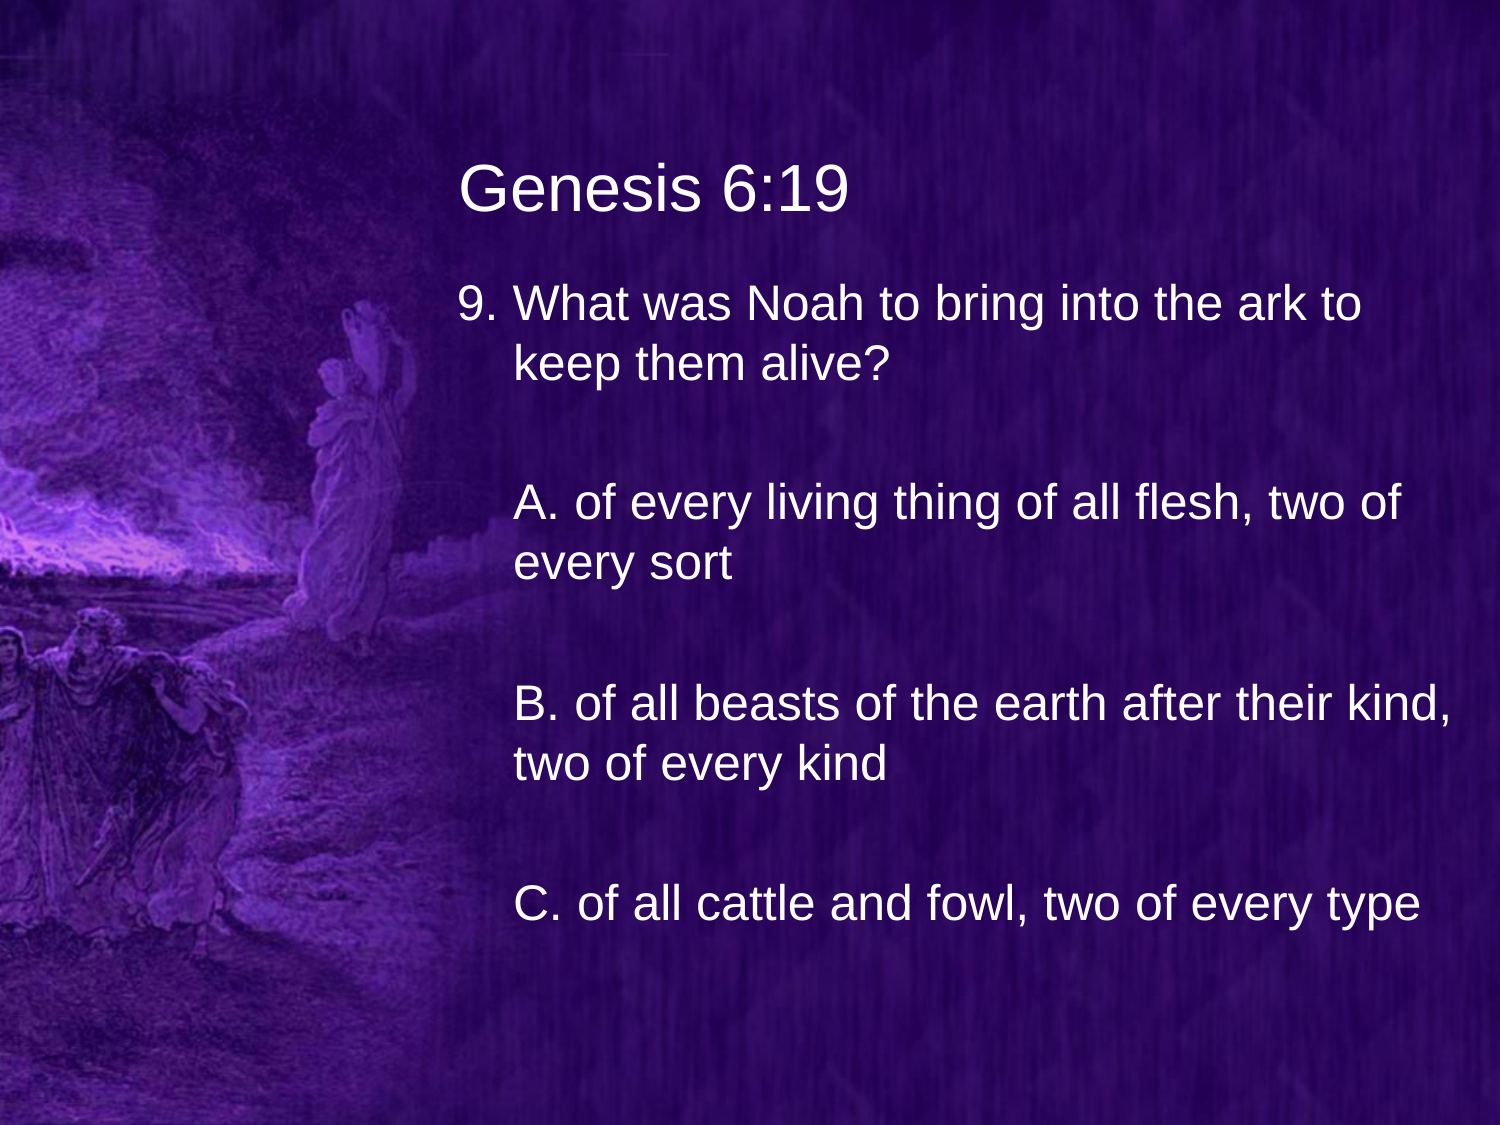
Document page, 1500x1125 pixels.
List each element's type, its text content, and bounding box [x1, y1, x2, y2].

list 9. What was Noah to bring into the ark to keep them alive? A. of every living thing of all flesh, two of every sort B. of all beasts of the earth after their kind, two of every kind C. of all cattle and fowl, two of every type [441, 262, 1480, 1006]
picture [0, 0, 1500, 1125]
title Genesis 6:19 [443, 44, 1480, 233]
